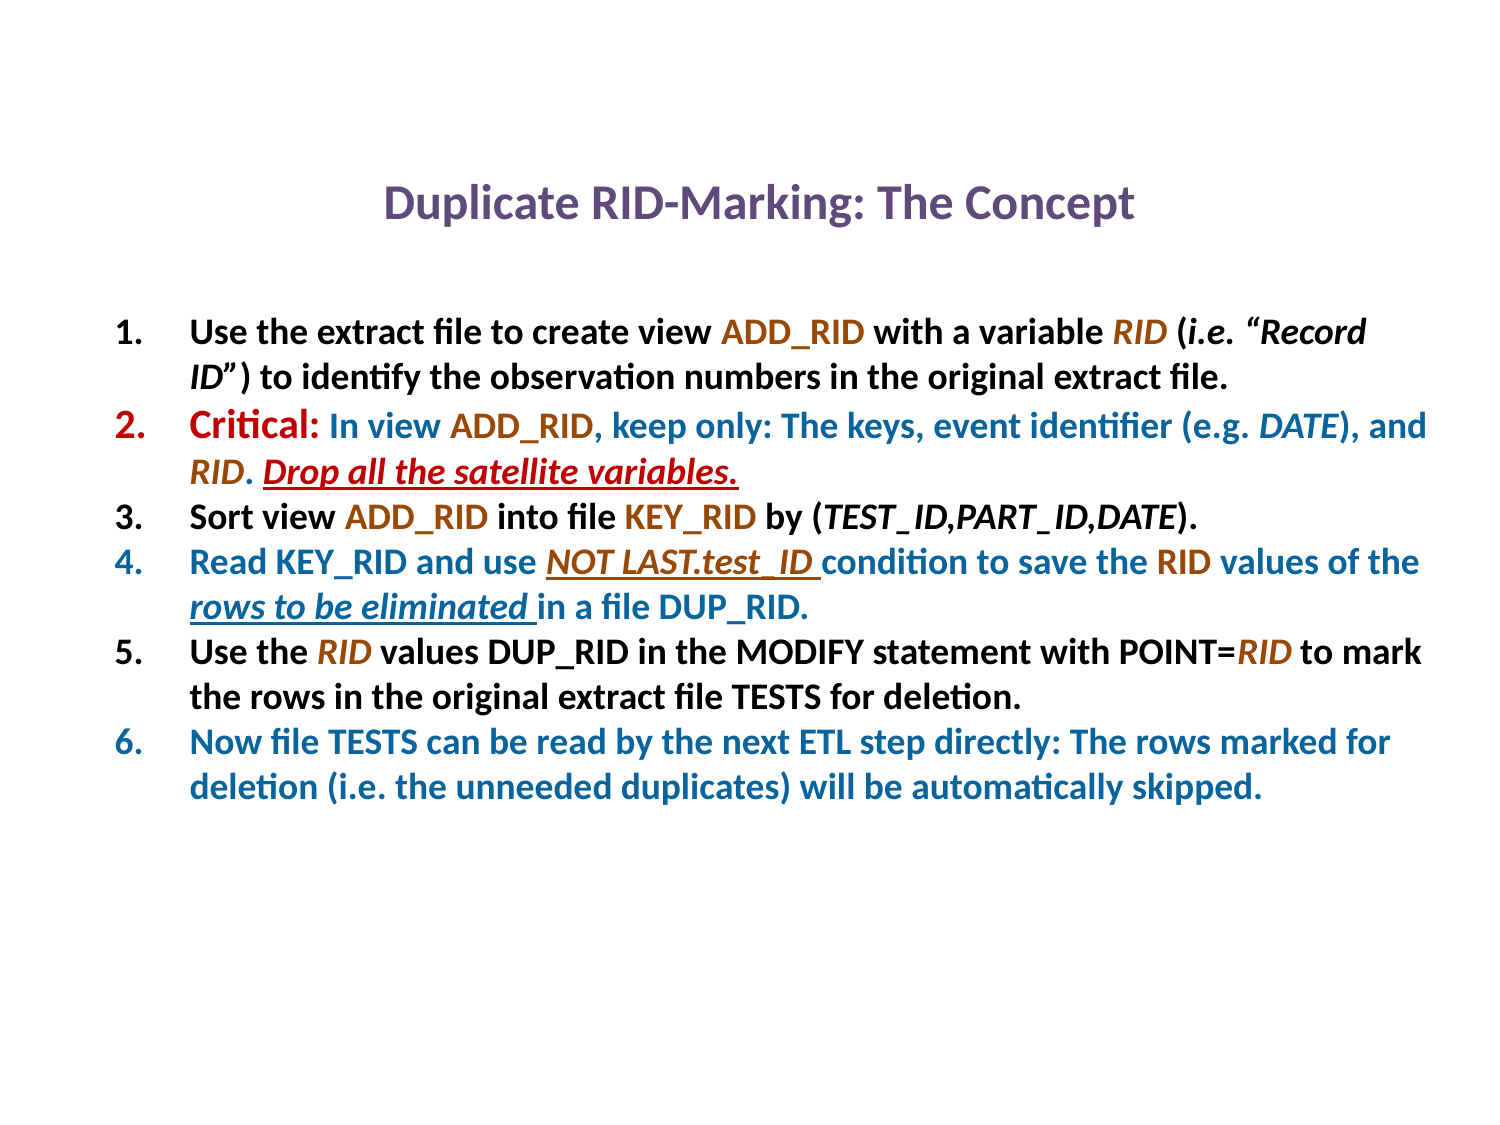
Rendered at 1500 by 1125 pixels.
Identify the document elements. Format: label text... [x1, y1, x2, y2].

text_box Use the extract file to create view ADD_RID with a variable RID (i.e. “Record ID”) to identify the observation numbers in the original extract file. Critical: In view ADD_RID, keep only: The keys, event identifier (e.g. DATE), and RID. Drop all the satellite variables. Sort view ADD_RID into file KEY_RID by (TEST_ID,PART_ID,DATE). Read KEY_RID and use NOT LAST.test_ID condition to save the RID values of the rows to be eliminated in a file DUP_RID. Use the RID values DUP_RID in the MODIFY statement with POINT=RID to mark the rows in the original extract file TESTS for deletion. Now file TESTS can be read by the next ETL step directly: The rows marked for deletion (i.e. the unneeded duplicates) will be automatically skipped. [99, 299, 1450, 865]
title Duplicate RID-Marking: The Concept [112, 149, 1407, 250]
